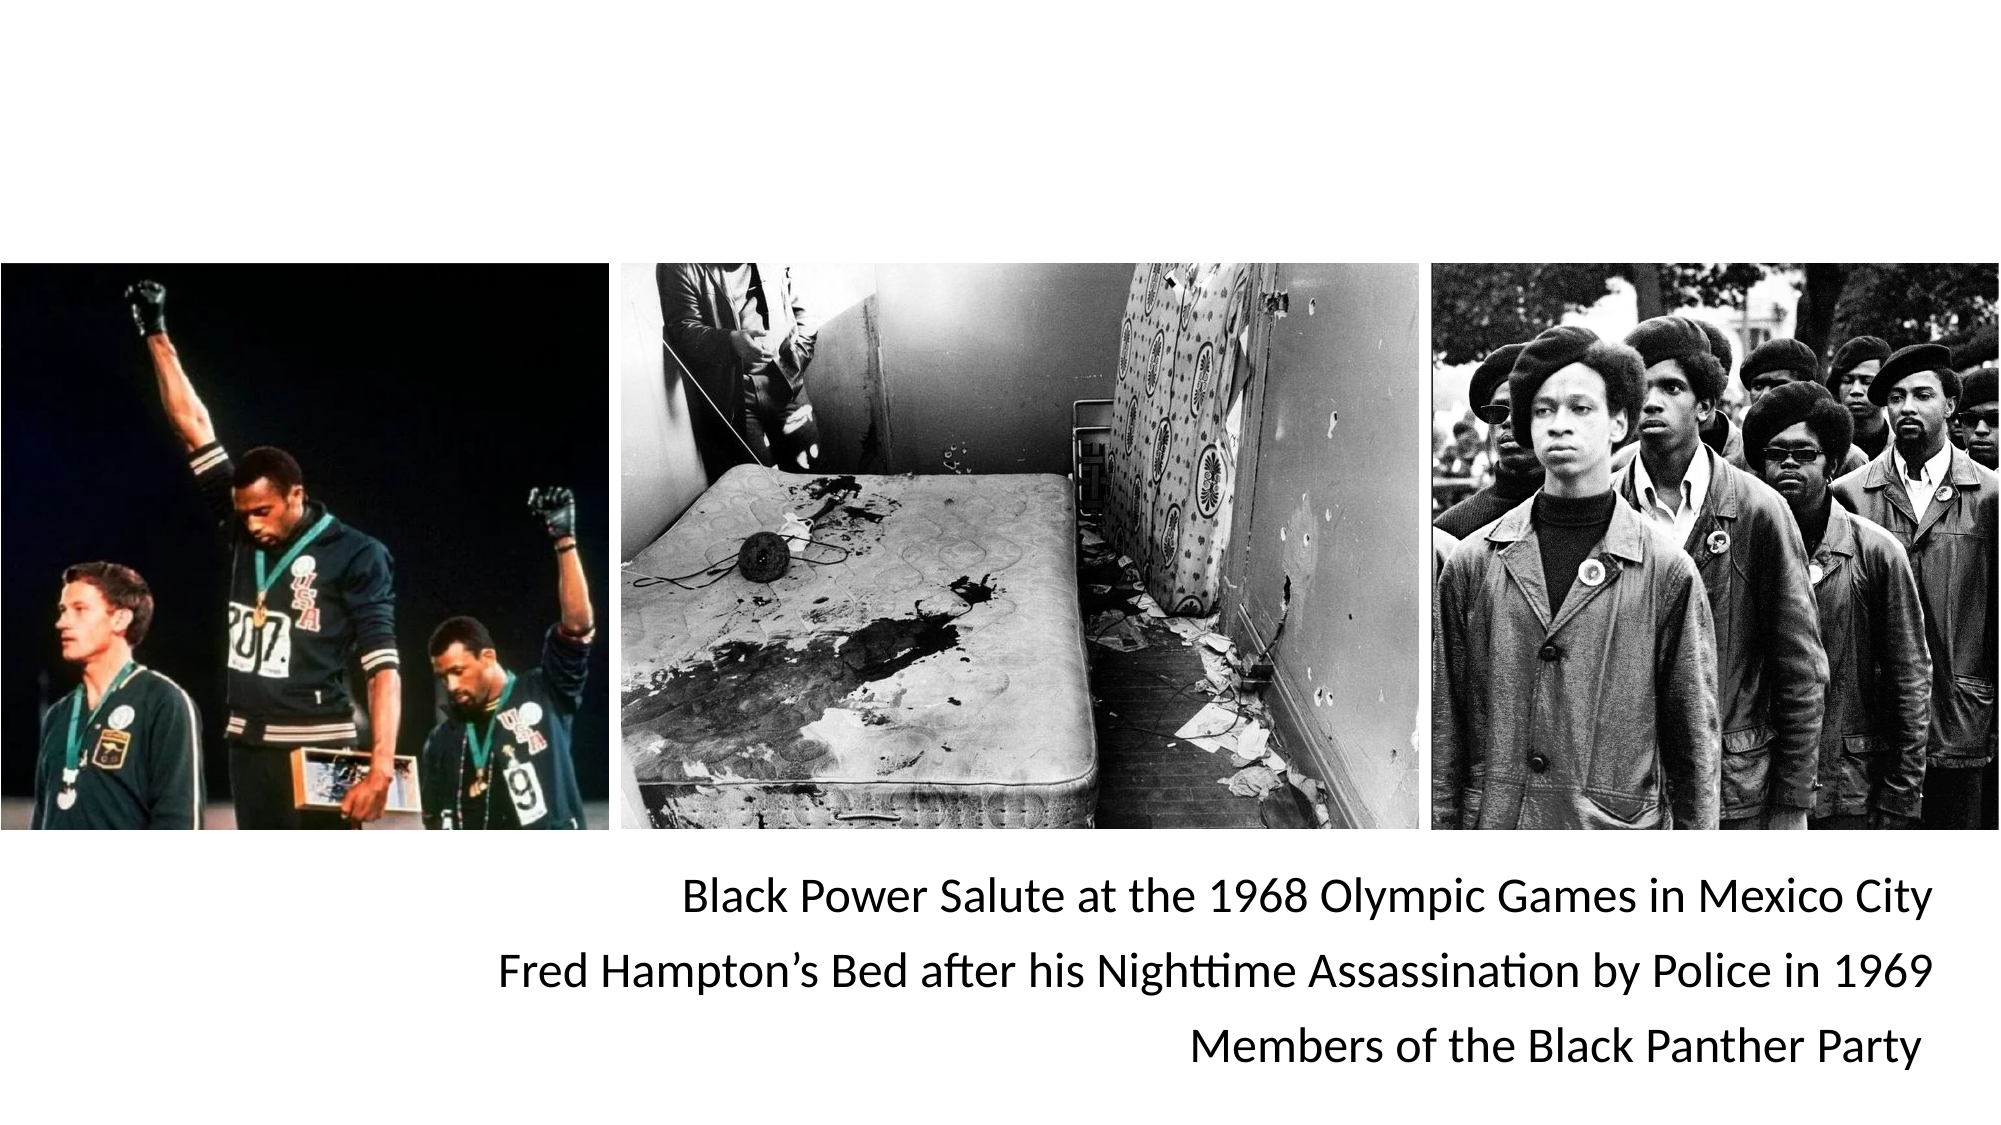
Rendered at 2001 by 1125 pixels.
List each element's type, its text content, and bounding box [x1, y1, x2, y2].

text_box Black Power Salute at the 1968 Olympic Games in Mexico City Fred Hampton’s Bed after his Nighttime Assassination by Police in 1969 Members of the Black Panther Party [448, 861, 1949, 1125]
picture [1431, 263, 1999, 830]
picture [621, 263, 1419, 830]
picture [1, 263, 609, 830]
